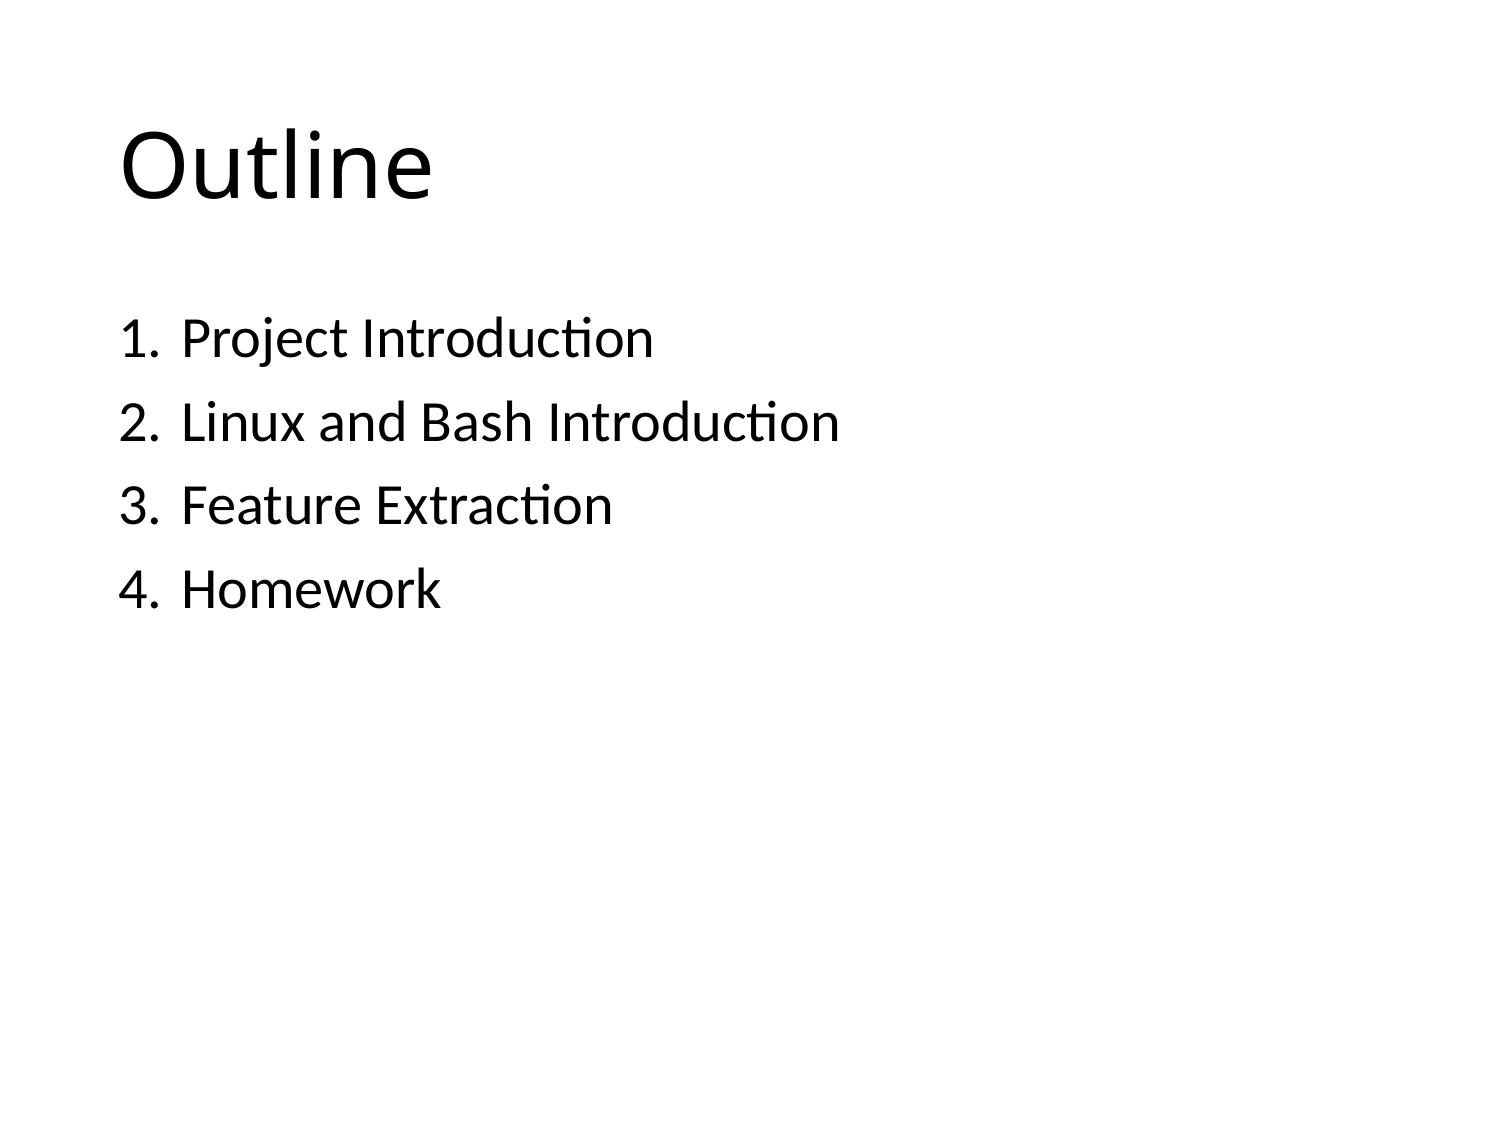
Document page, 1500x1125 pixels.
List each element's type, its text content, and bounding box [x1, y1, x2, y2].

list Project Introduction Linux and Bash Introduction Feature Extraction Homework [103, 299, 1397, 1014]
title Outline [103, 59, 1397, 278]
